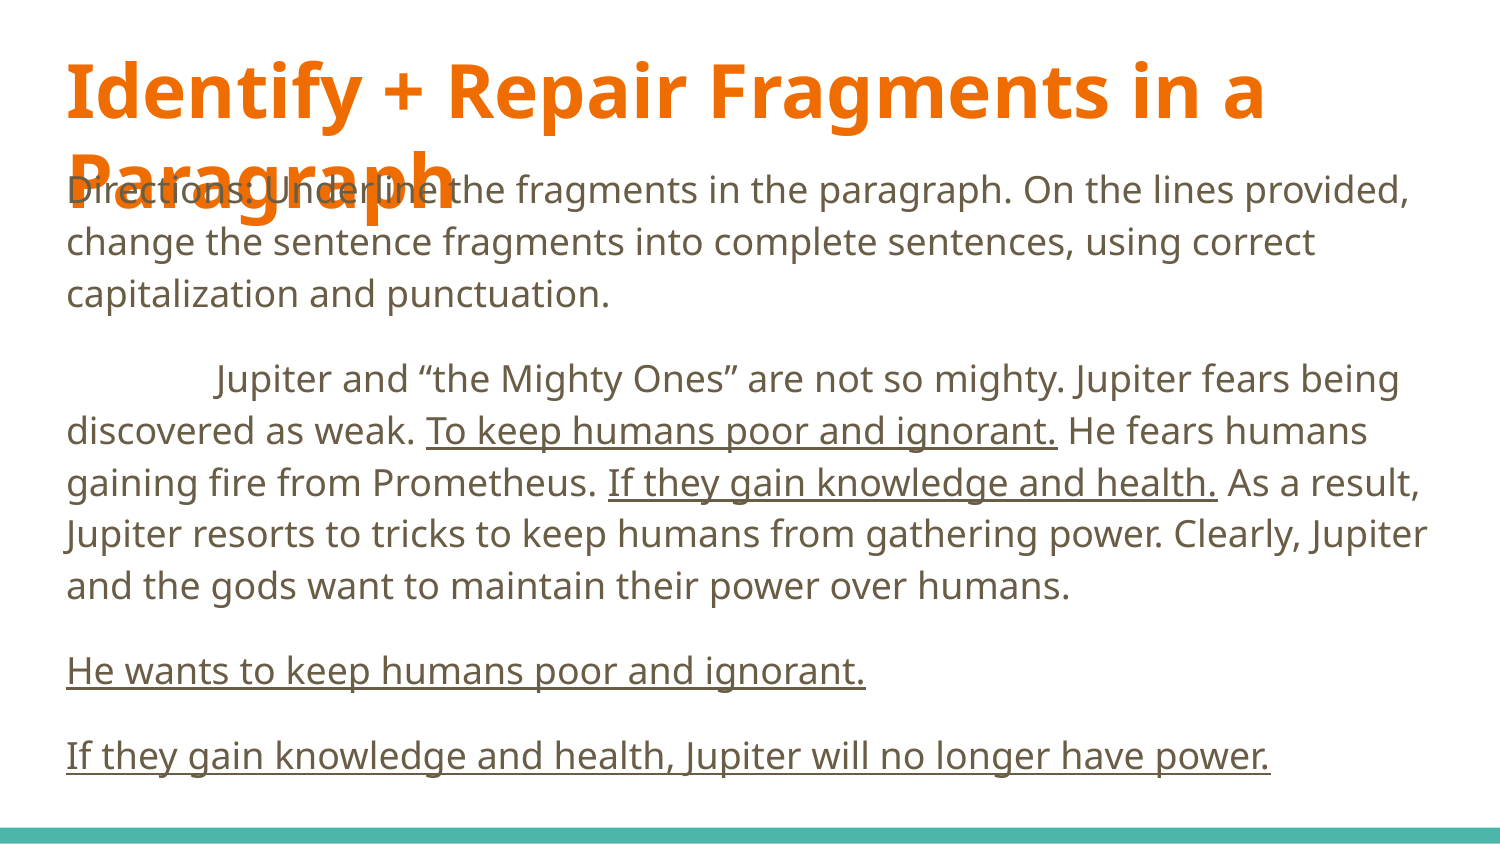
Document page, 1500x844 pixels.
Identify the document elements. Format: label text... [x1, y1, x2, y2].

list Directions: Underline the fragments in the paragraph. On the lines provided, change the sentence fragments into complete sentences, using correct capitalization and punctuation. Jupiter and “the Mighty Ones” are not so mighty. Jupiter fears being discovered as weak. To keep humans poor and ignorant. He fears humans gaining fire from Prometheus. If they gain knowledge and health. As a result, Jupiter resorts to tricks to keep humans from gathering power. Clearly, Jupiter and the gods want to maintain their power over humans. He wants to keep humans poor and ignorant. If they gain knowledge and health, Jupiter will no longer have power. [51, 144, 1449, 781]
title Identify + Repair Fragments in a Paragraph [51, 28, 1449, 144]
